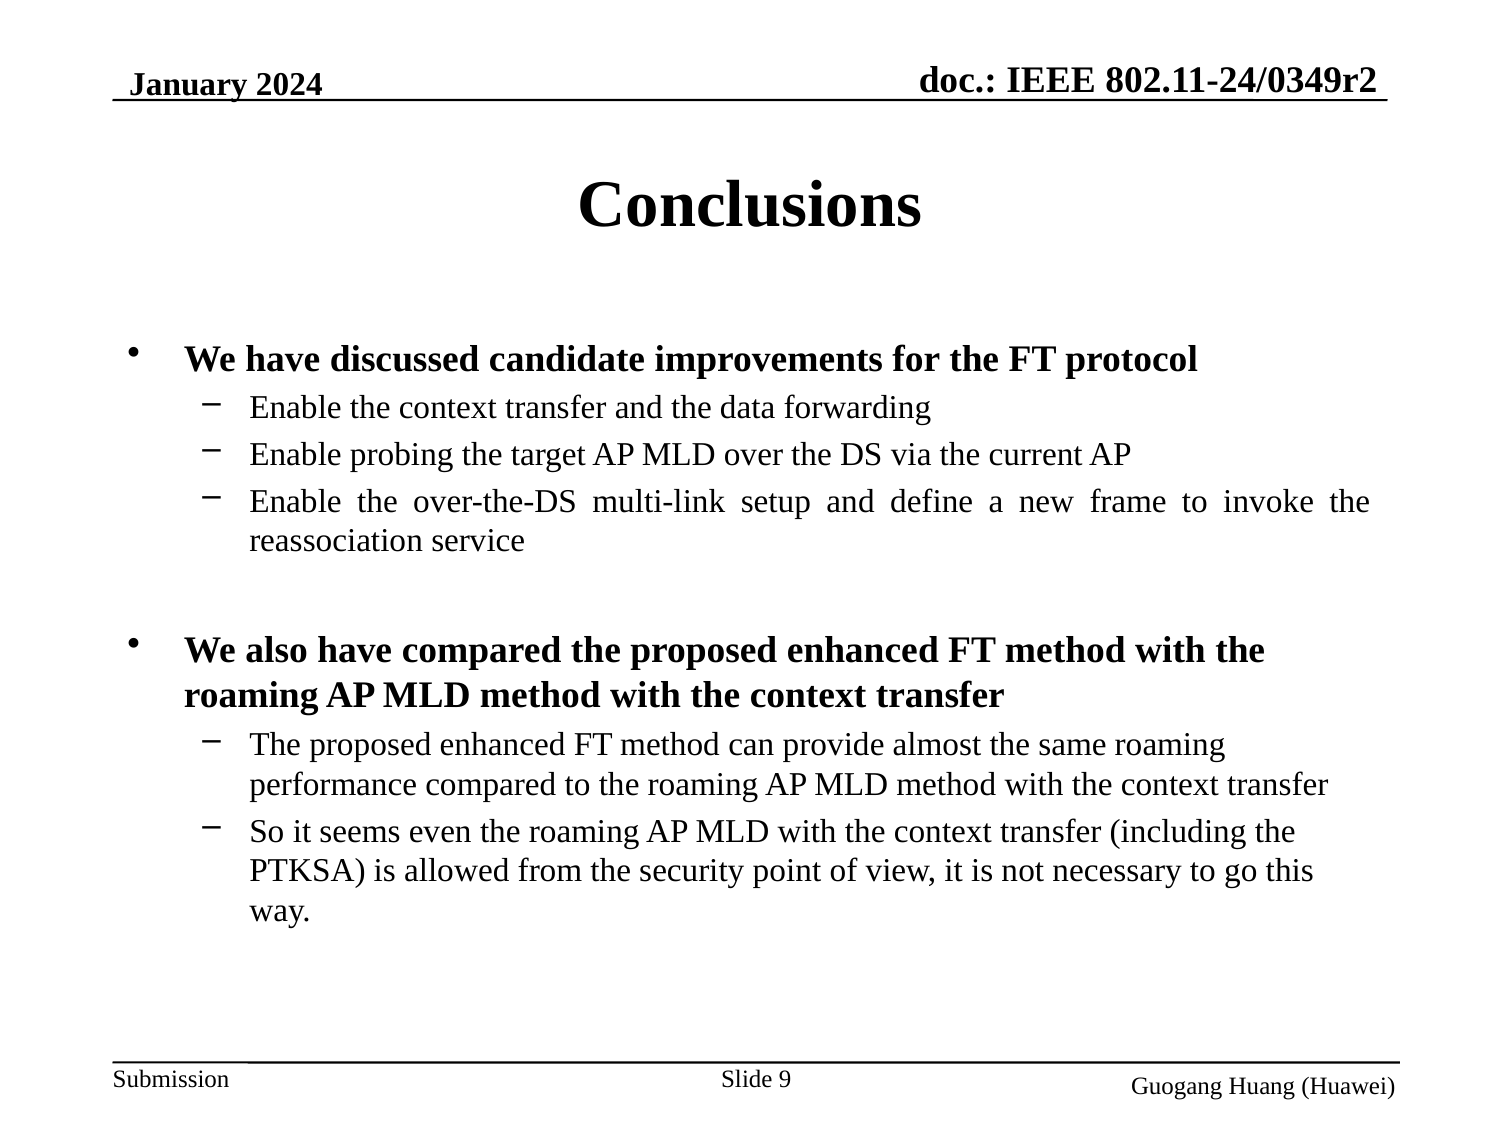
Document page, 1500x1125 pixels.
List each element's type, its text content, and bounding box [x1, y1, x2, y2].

slide_number Slide 9 [712, 1061, 800, 1093]
list We have discussed candidate improvements for the FT protocol Enable the context transfer and the data forwarding Enable probing the target AP MLD over the DS via the current AP Enable the over-the-DS multi-link setup and define a new frame to invoke the reassociation service We also have compared the proposed enhanced FT method with the roaming AP MLD method with the context transfer The proposed enhanced FT method can provide almost the same roaming performance compared to the roaming AP MLD method with the context transfer So it seems even the roaming AP MLD with the context transfer (including the PTKSA) is allowed from the security point of view, it is not necessary to go this way. [112, 326, 1388, 1002]
footer Guogang Huang (Huawei) [1116, 1062, 1436, 1093]
title Conclusions [112, 112, 1388, 288]
text_box January 2024 [114, 54, 372, 100]
